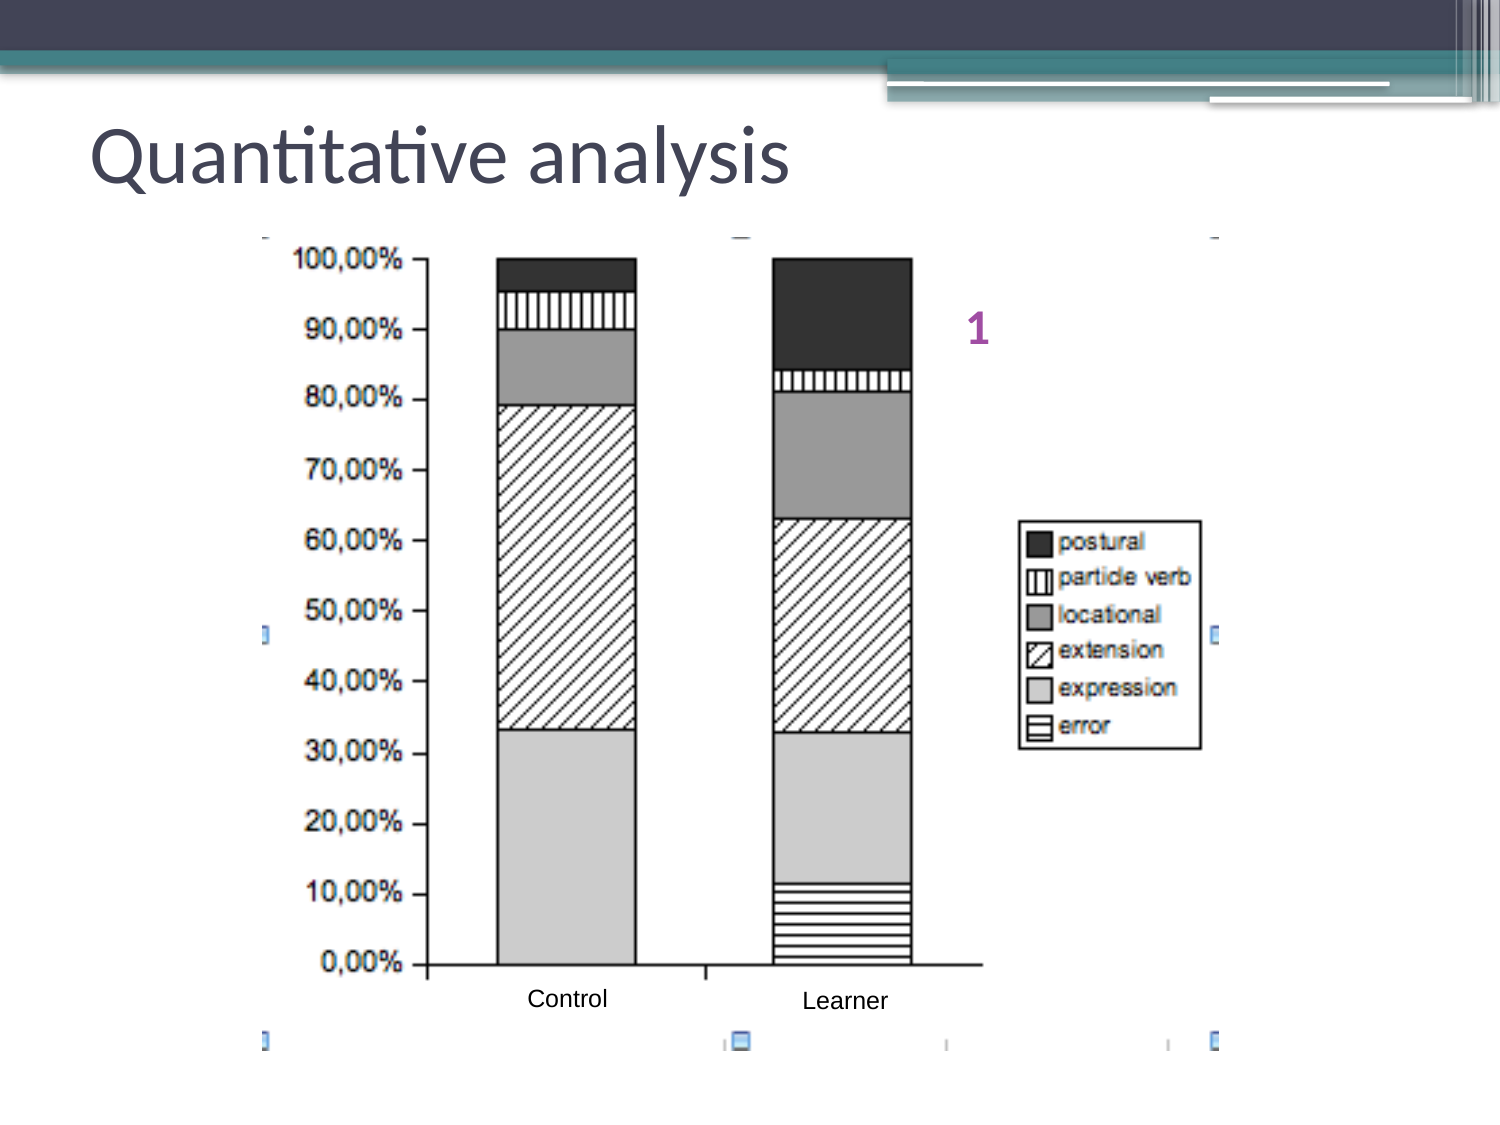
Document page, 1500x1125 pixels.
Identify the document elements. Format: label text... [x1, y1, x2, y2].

picture [262, 237, 1219, 1051]
title Quantitative analysis [75, 62, 1425, 238]
